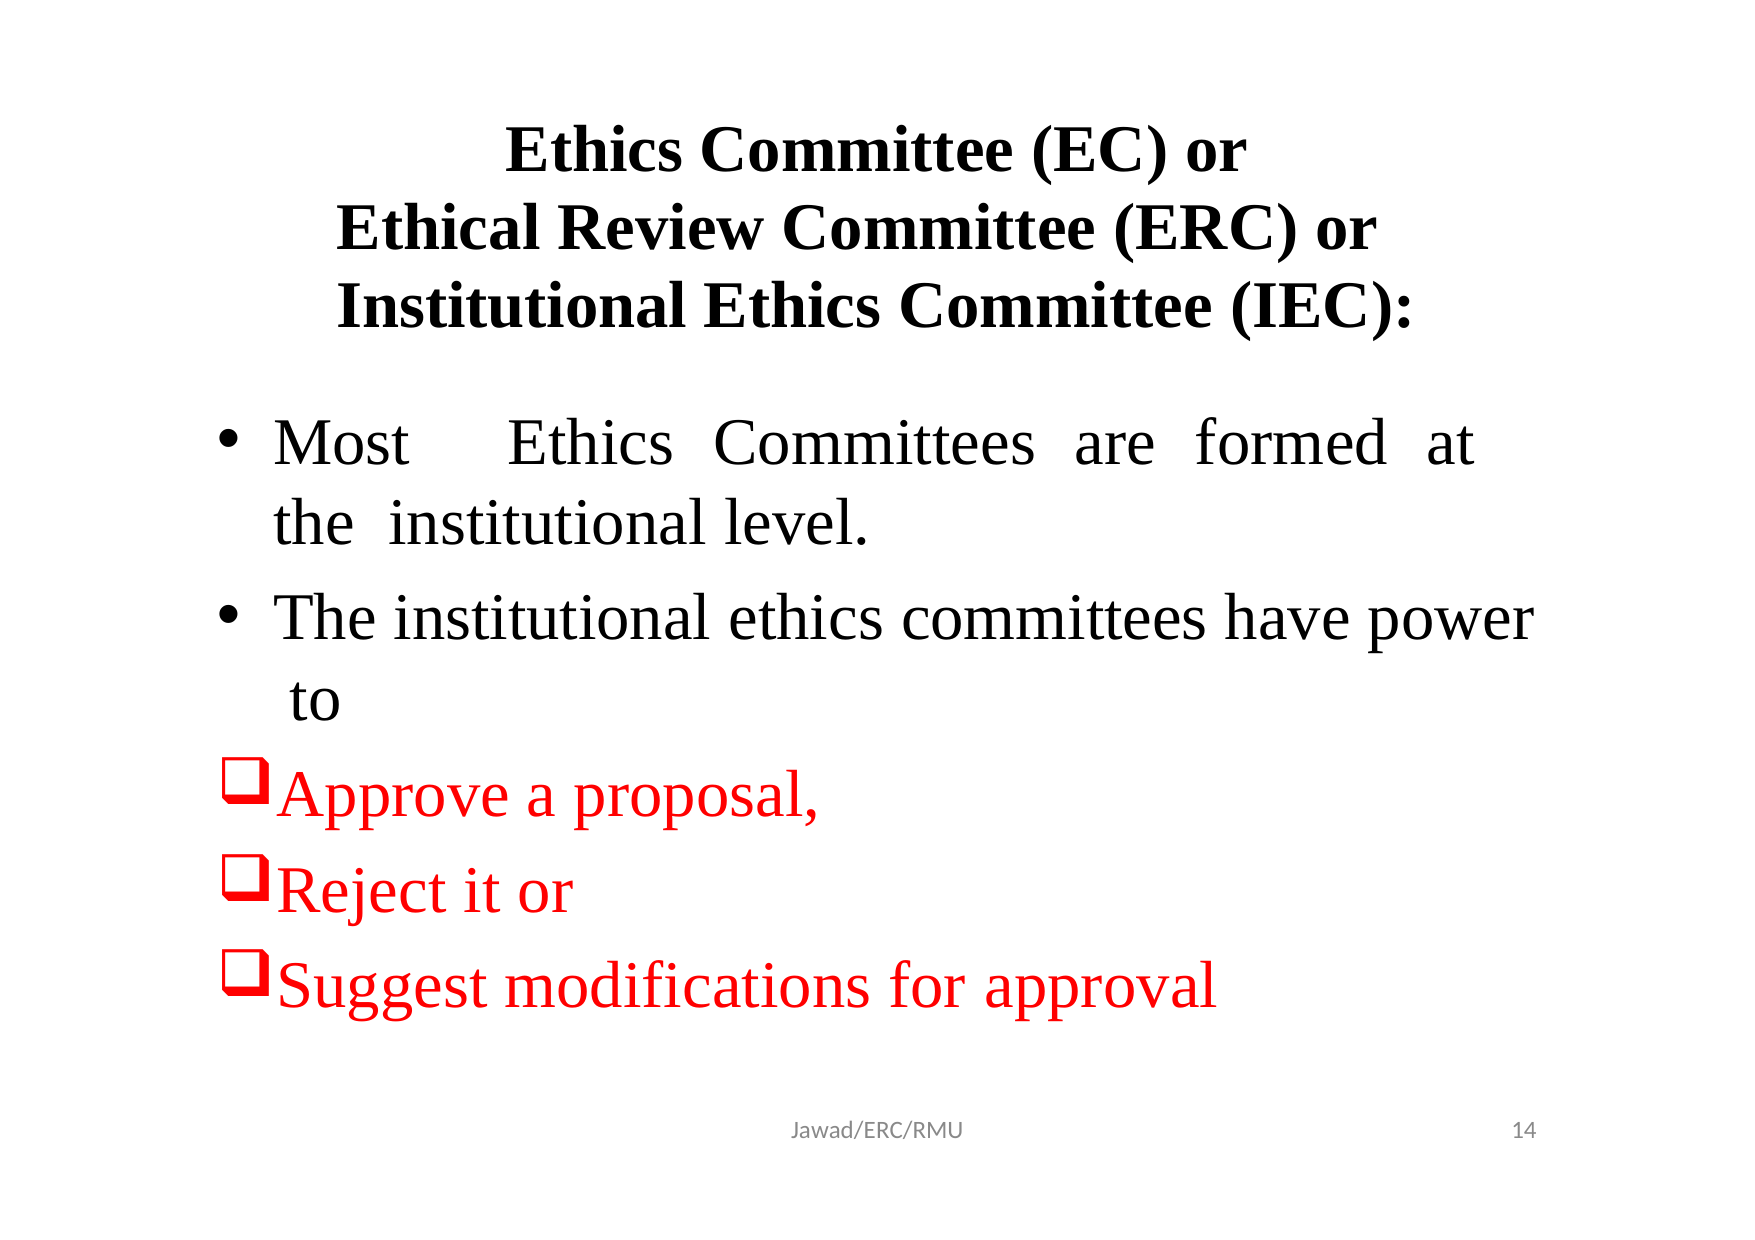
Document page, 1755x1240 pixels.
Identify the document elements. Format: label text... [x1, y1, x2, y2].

slide_number 10 [1504, 1117, 1544, 1240]
footer Jawad/ERC/RMU [788, 1117, 965, 1240]
text_box Ethics Committee (EC) or Ethical Review Committee (ERC) or Institutional Ethics Committee (IEC): Most Ethics Committees are formed at the institutional level. The institutional ethics committees have power to Approve a proposal, Reject it or Suggest modifications for approval [214, 105, 1539, 1022]
